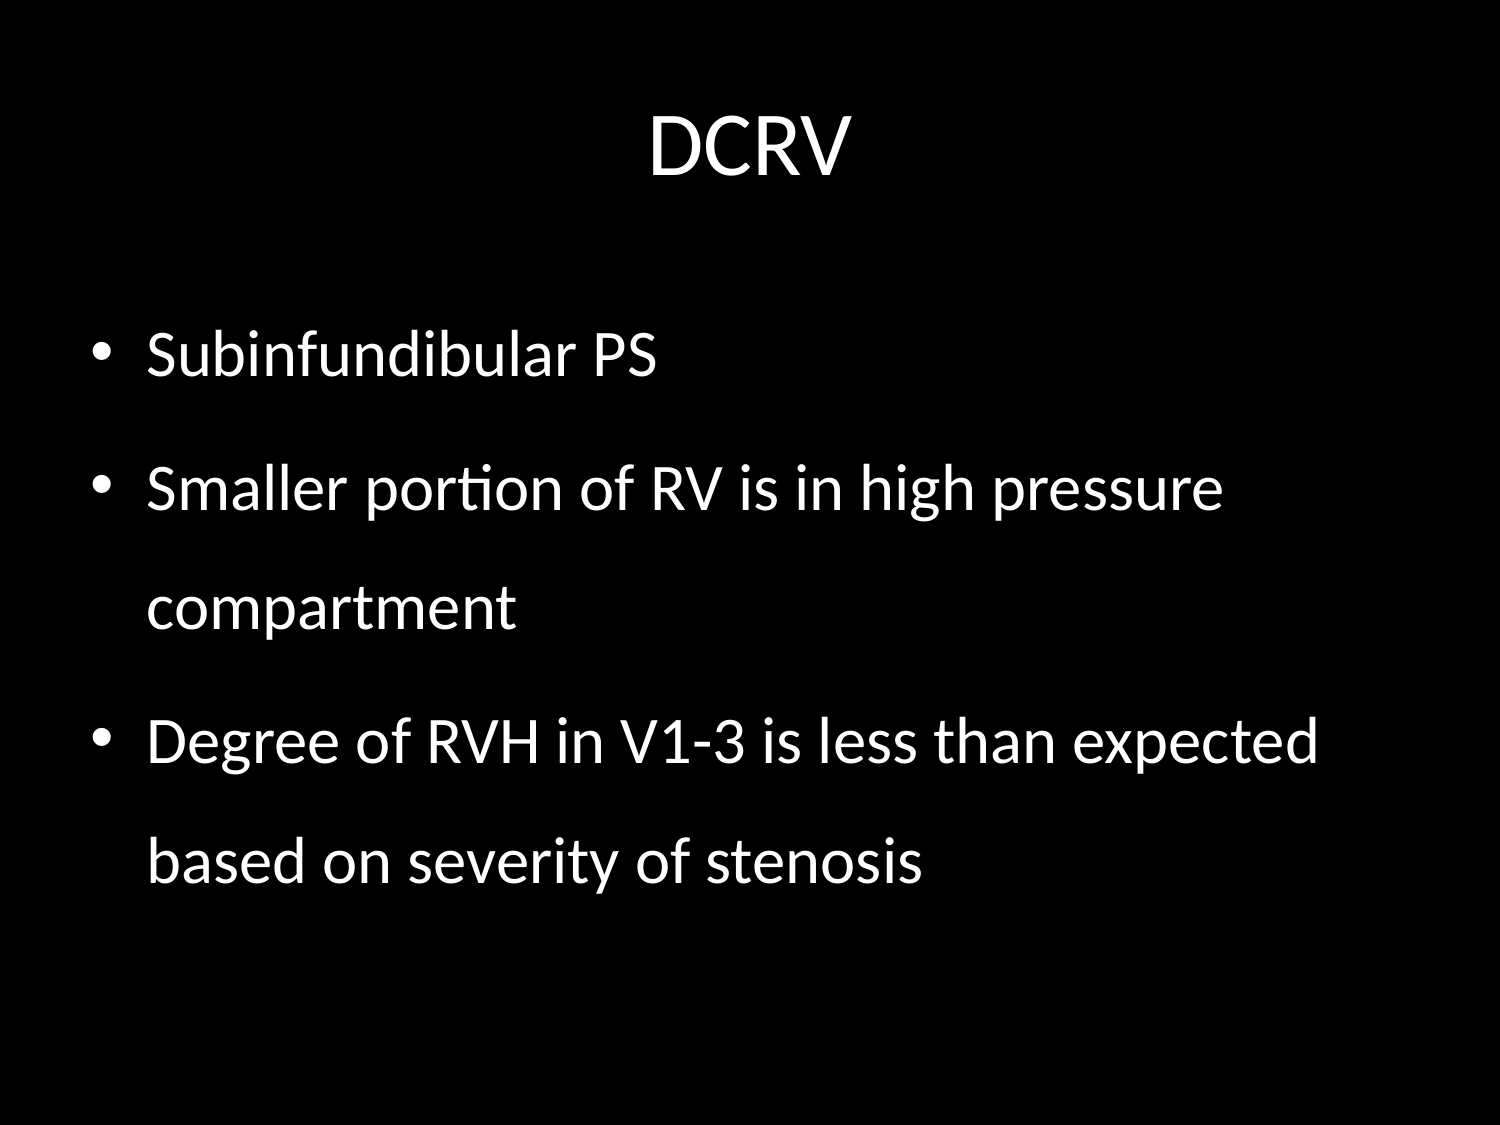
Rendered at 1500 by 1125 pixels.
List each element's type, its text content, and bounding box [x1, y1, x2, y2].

title DCRV [75, 45, 1425, 233]
list Subinfundibular PS Smaller portion of RV is in high pressure compartment Degree of RVH in V1-3 is less than expected based on severity of stenosis [75, 262, 1425, 1005]
